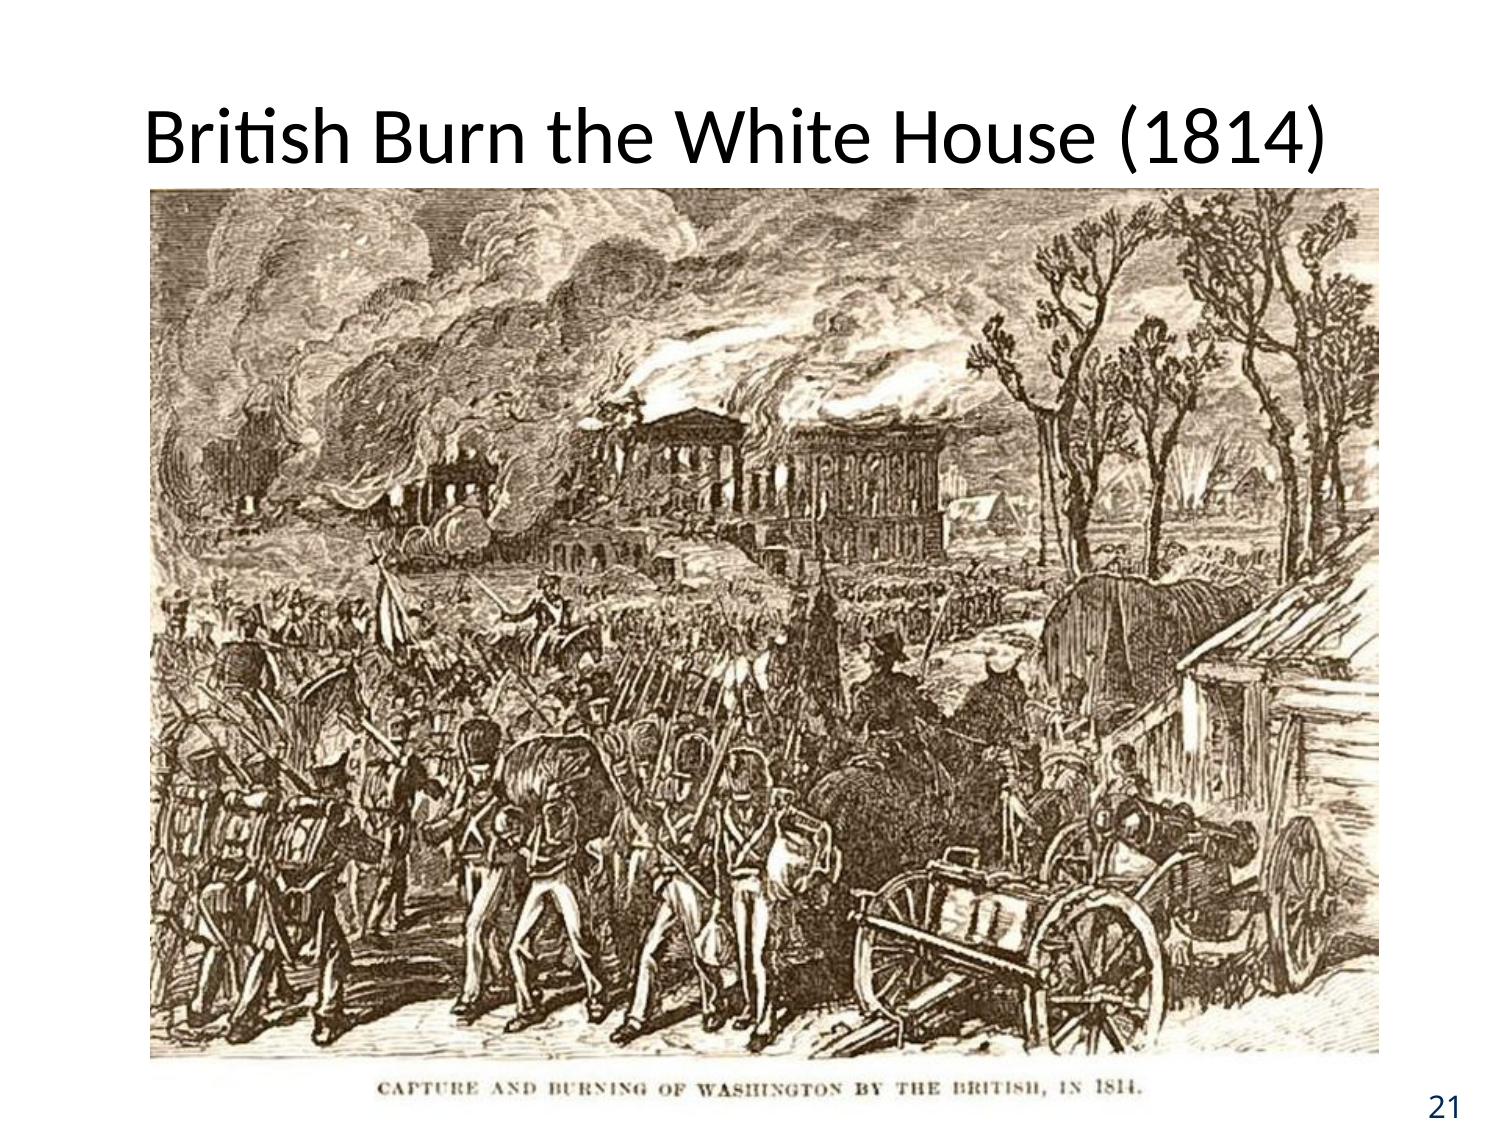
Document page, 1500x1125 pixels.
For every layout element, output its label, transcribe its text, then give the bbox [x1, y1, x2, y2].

title British Burn the White House (1814) [62, 37, 1413, 225]
picture [149, 188, 1379, 1125]
text_box 21 [1438, 1081, 1454, 1119]
